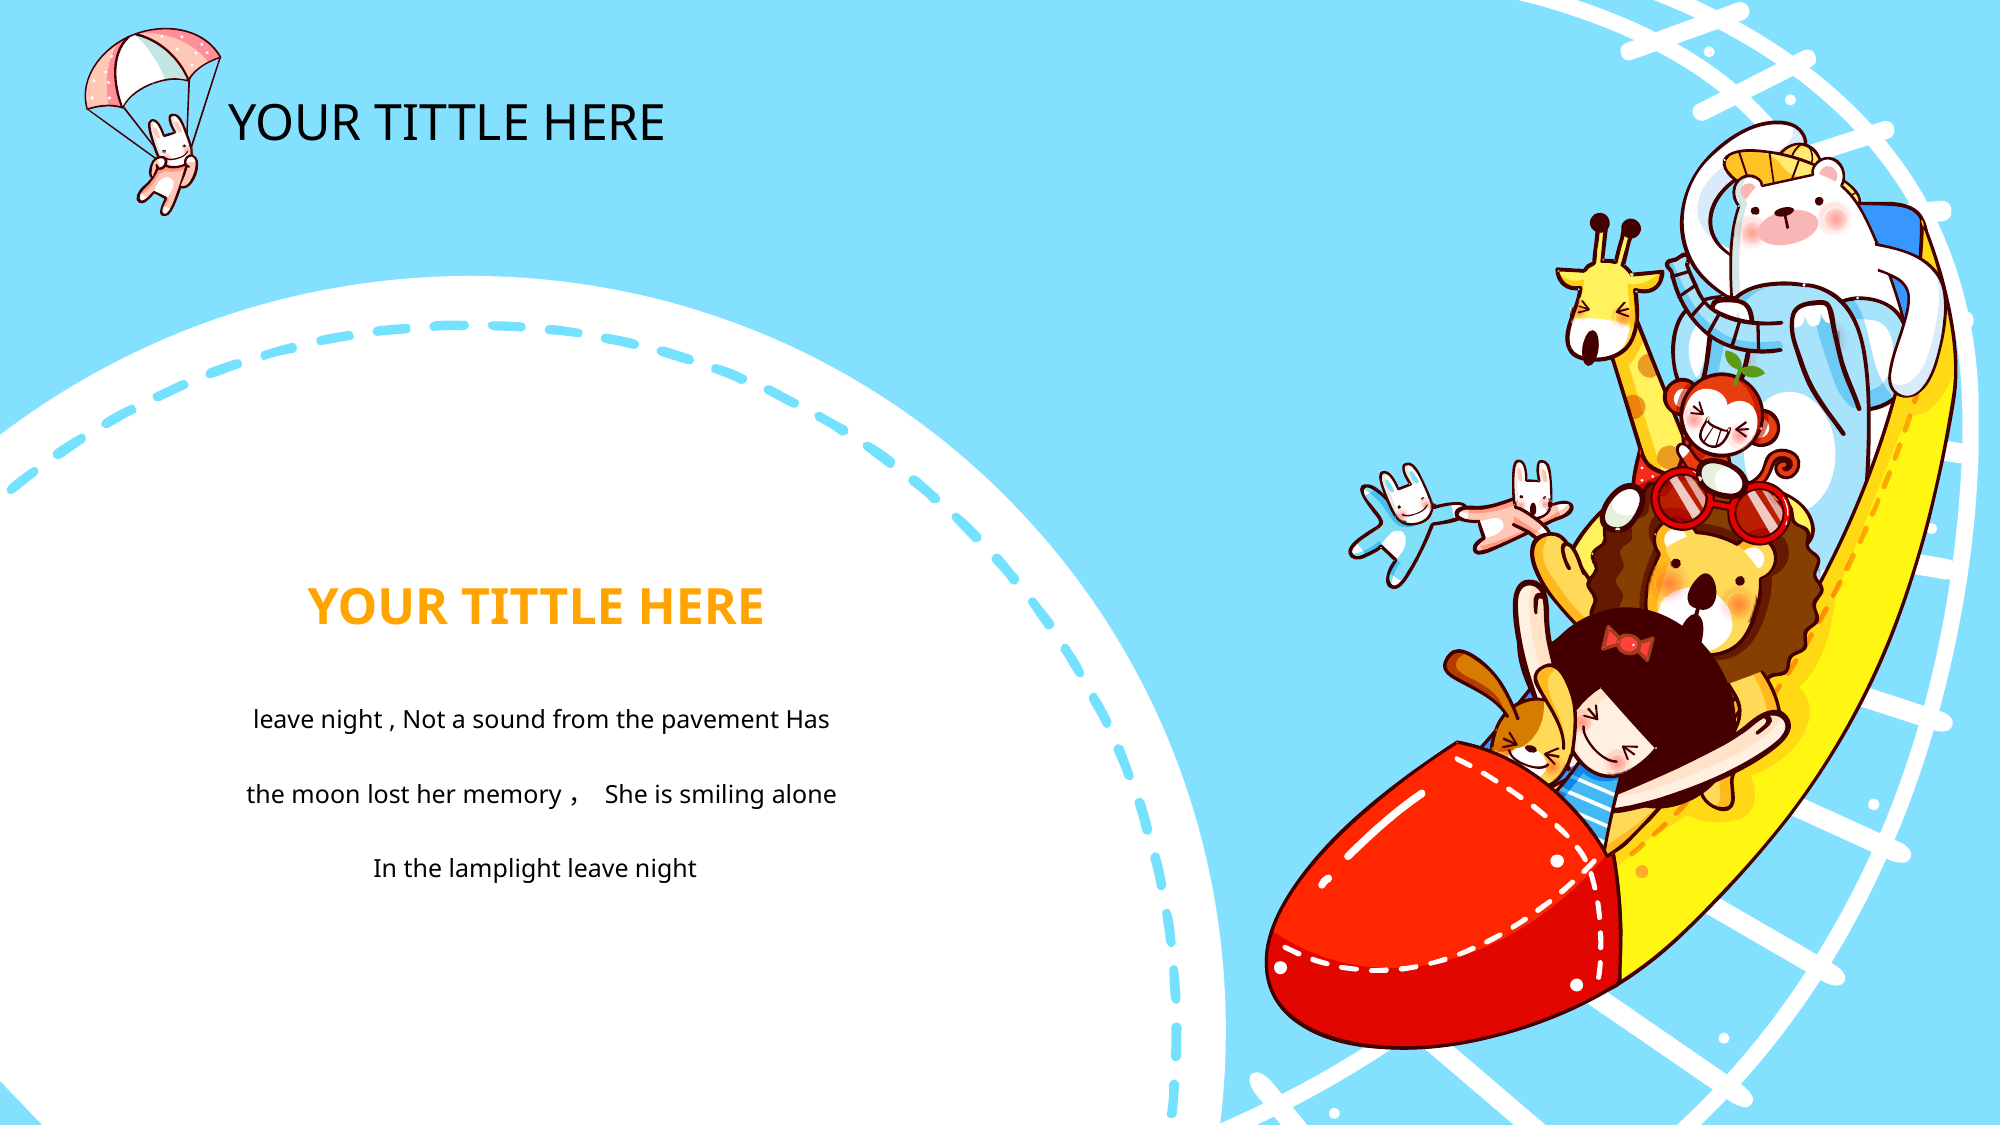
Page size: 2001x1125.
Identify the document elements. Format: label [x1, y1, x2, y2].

picture [0, 284, 1256, 1125]
text_box [84, 27, 826, 216]
text_box [1094, 0, 1979, 1125]
text_box [221, 567, 863, 881]
